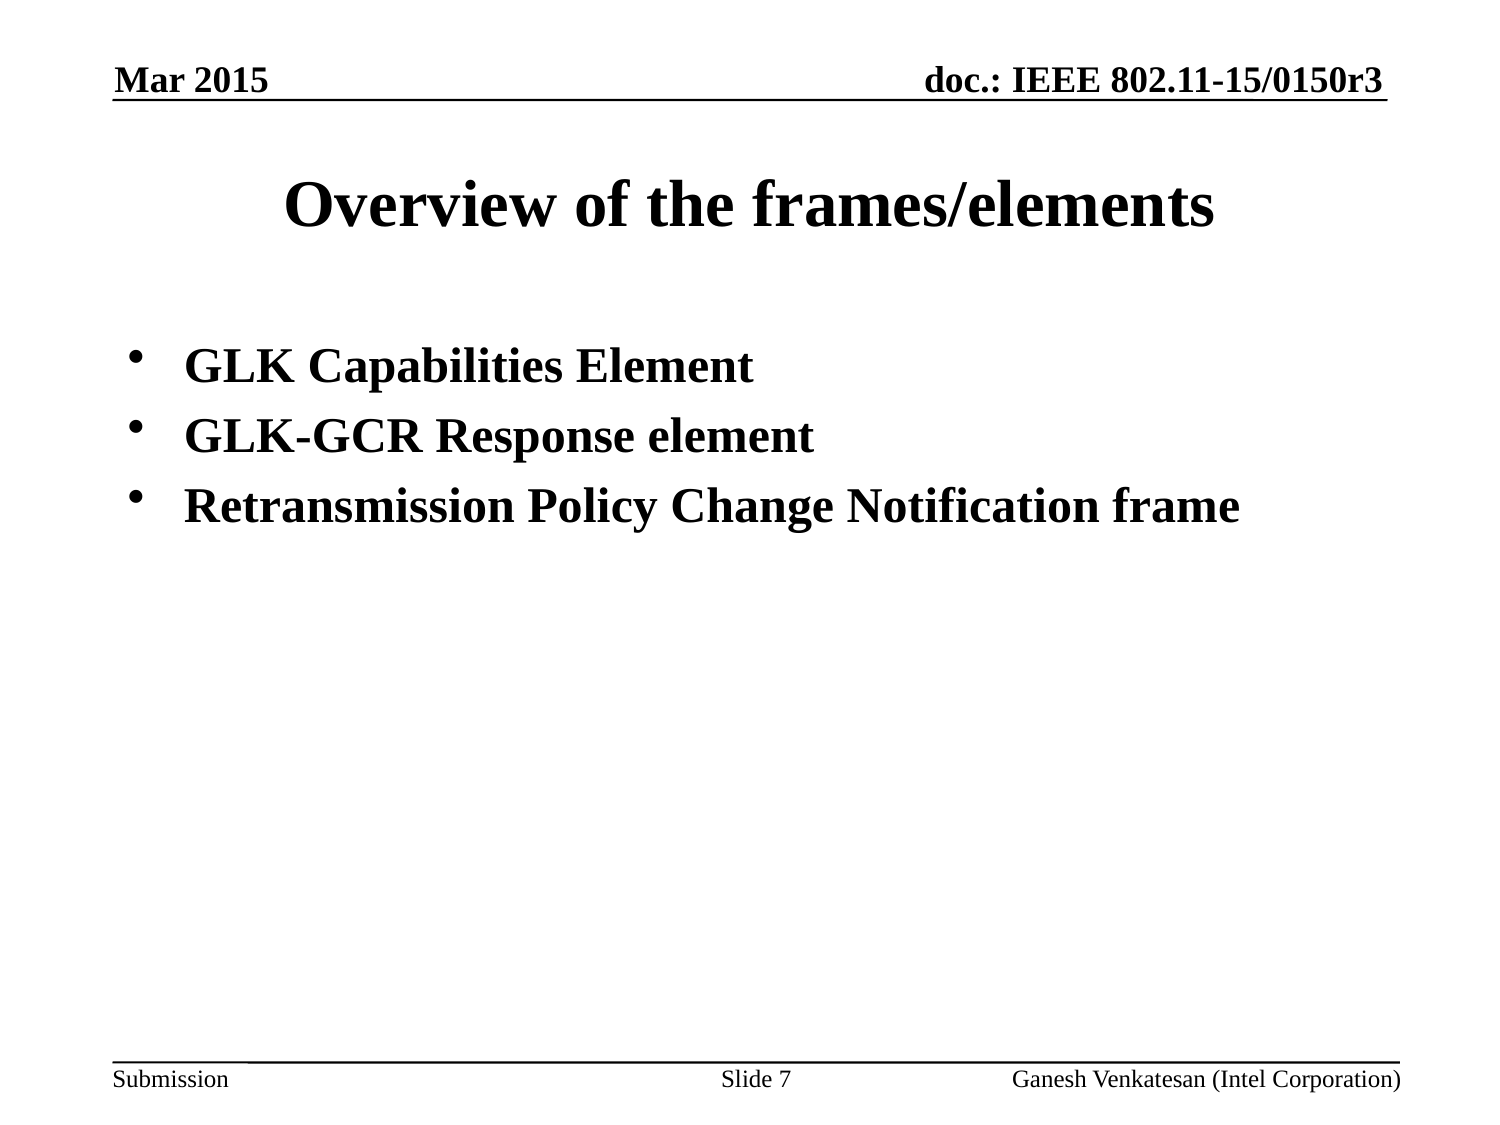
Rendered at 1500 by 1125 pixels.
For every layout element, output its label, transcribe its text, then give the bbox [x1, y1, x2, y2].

slide_number Slide 7 [712, 1061, 800, 1093]
footer Ganesh Venkatesan (Intel Corporation) [1006, 1061, 1402, 1093]
list GLK Capabilities Element GLK-GCR Response element Retransmission Policy Change Notification frame [112, 324, 1388, 1001]
title Overview of the frames/elements [112, 112, 1388, 288]
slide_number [114, 54, 274, 101]
